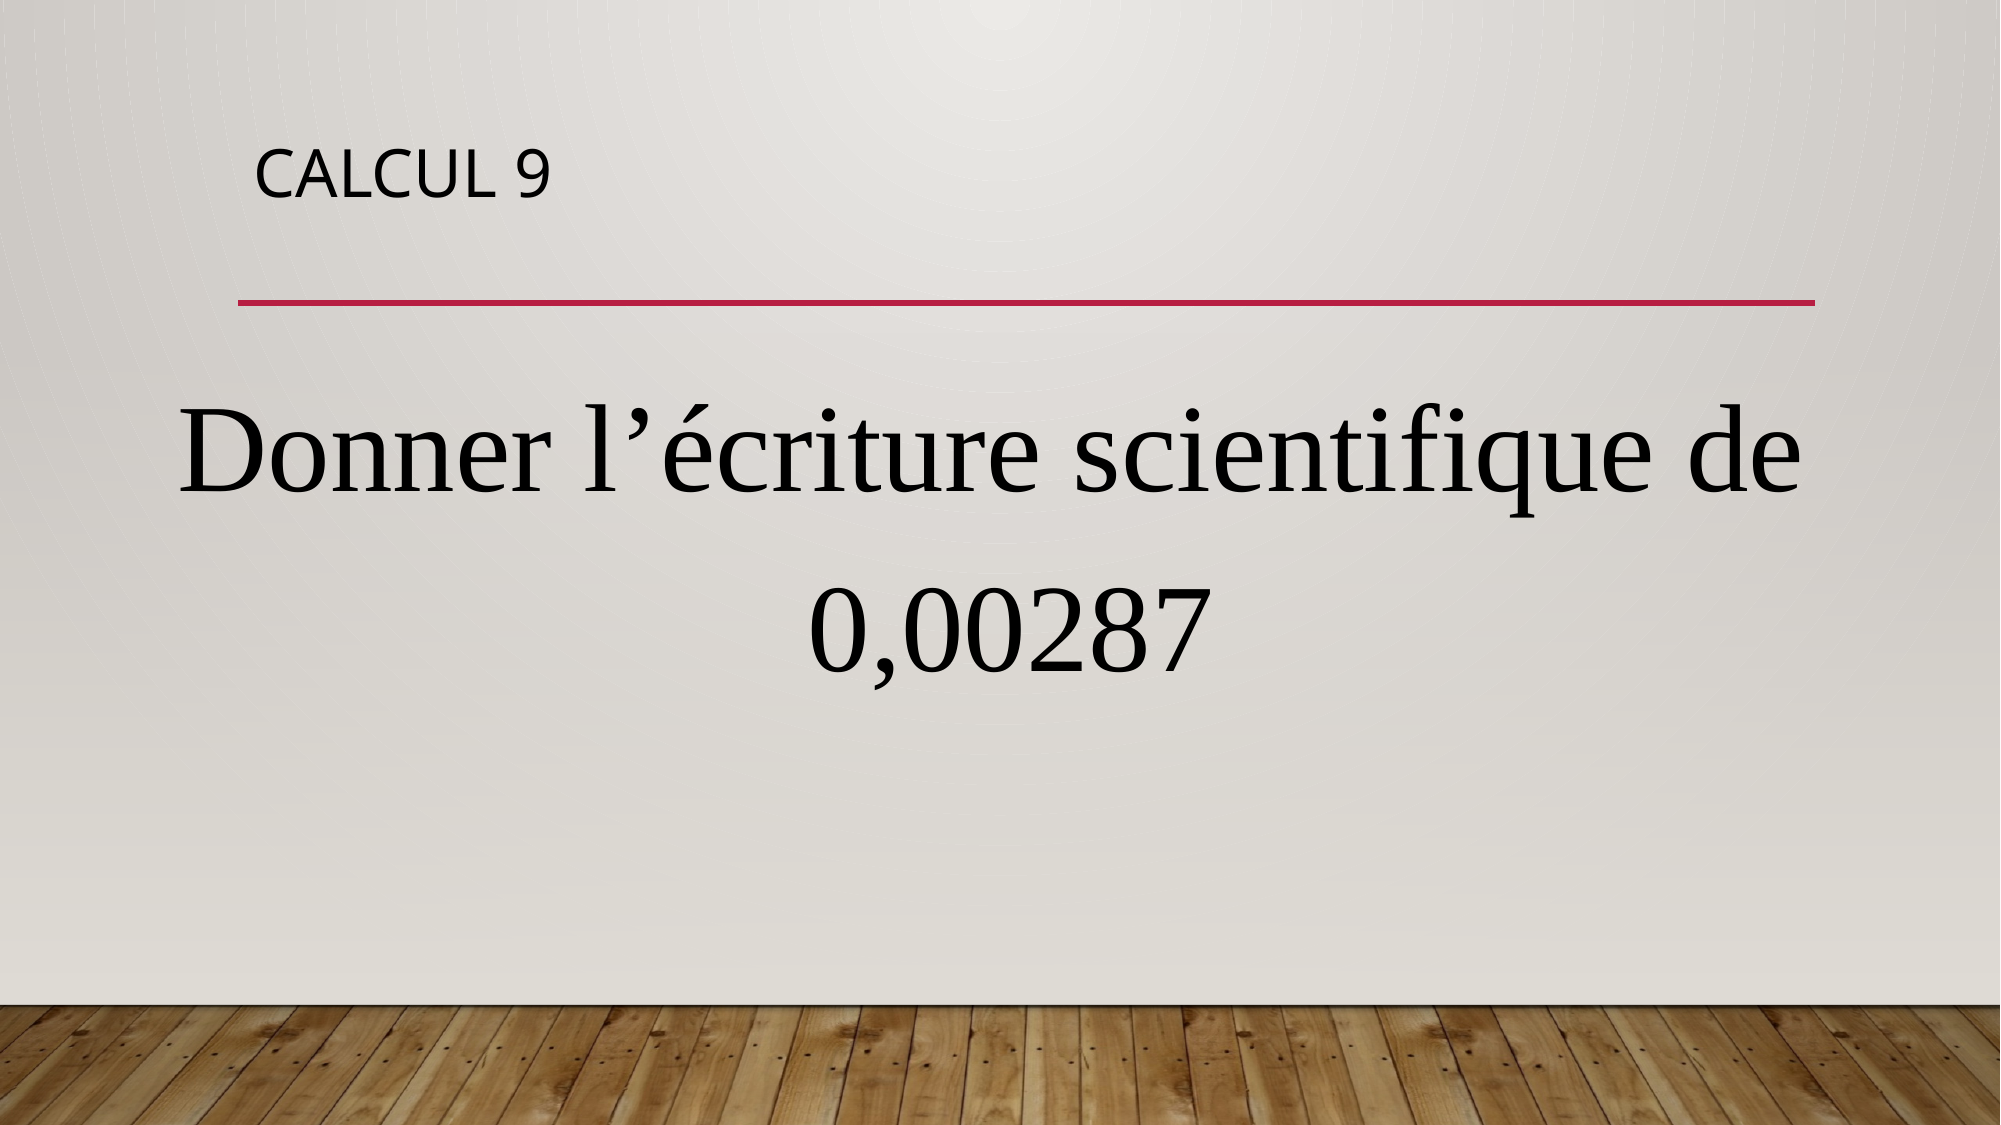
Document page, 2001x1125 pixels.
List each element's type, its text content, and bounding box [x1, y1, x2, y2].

picture [0, 1005, 2000, 1125]
list Donner l’écriture scientifique de 0,00287 [155, 328, 1829, 895]
title CALCUL 9 [238, 131, 1814, 305]
